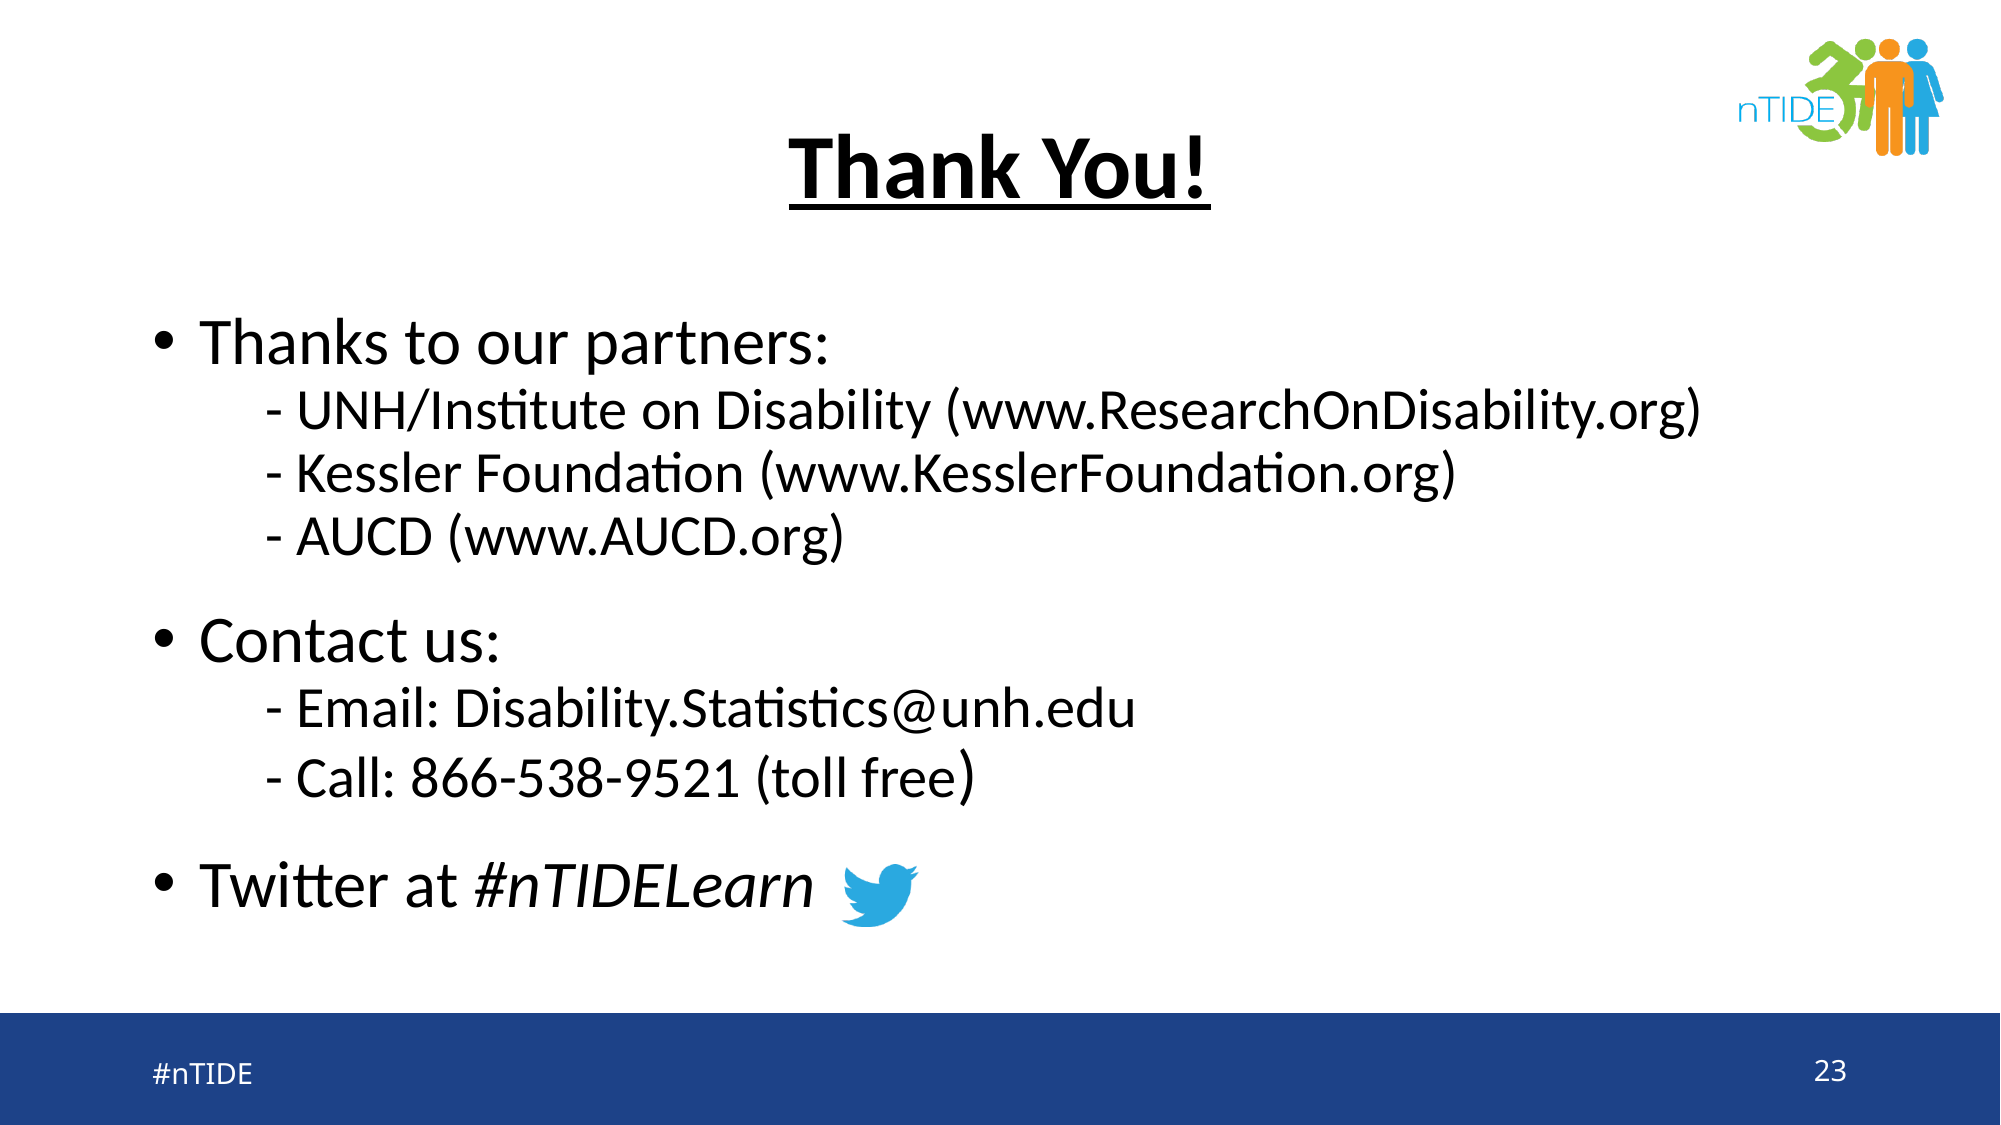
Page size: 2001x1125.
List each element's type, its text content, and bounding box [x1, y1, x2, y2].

slide_number #nTIDE [137, 1042, 588, 1103]
picture [1731, 34, 1952, 167]
title Thank You! [137, 59, 1863, 278]
list Thanks to our partners: - UNH/Institute on Disability (www.ResearchOnDisability.org) - Kessler Foundation (www.KesslerFoundation.org) - AUCD (www.AUCD.org) Contact us: - Email: Disability.Statistics@unh.edu - Call: 866-538-9521 (toll free) Twitter at #nTIDELearn [137, 299, 1863, 1014]
slide_number 23 [1412, 1042, 1863, 1103]
picture [841, 864, 919, 927]
